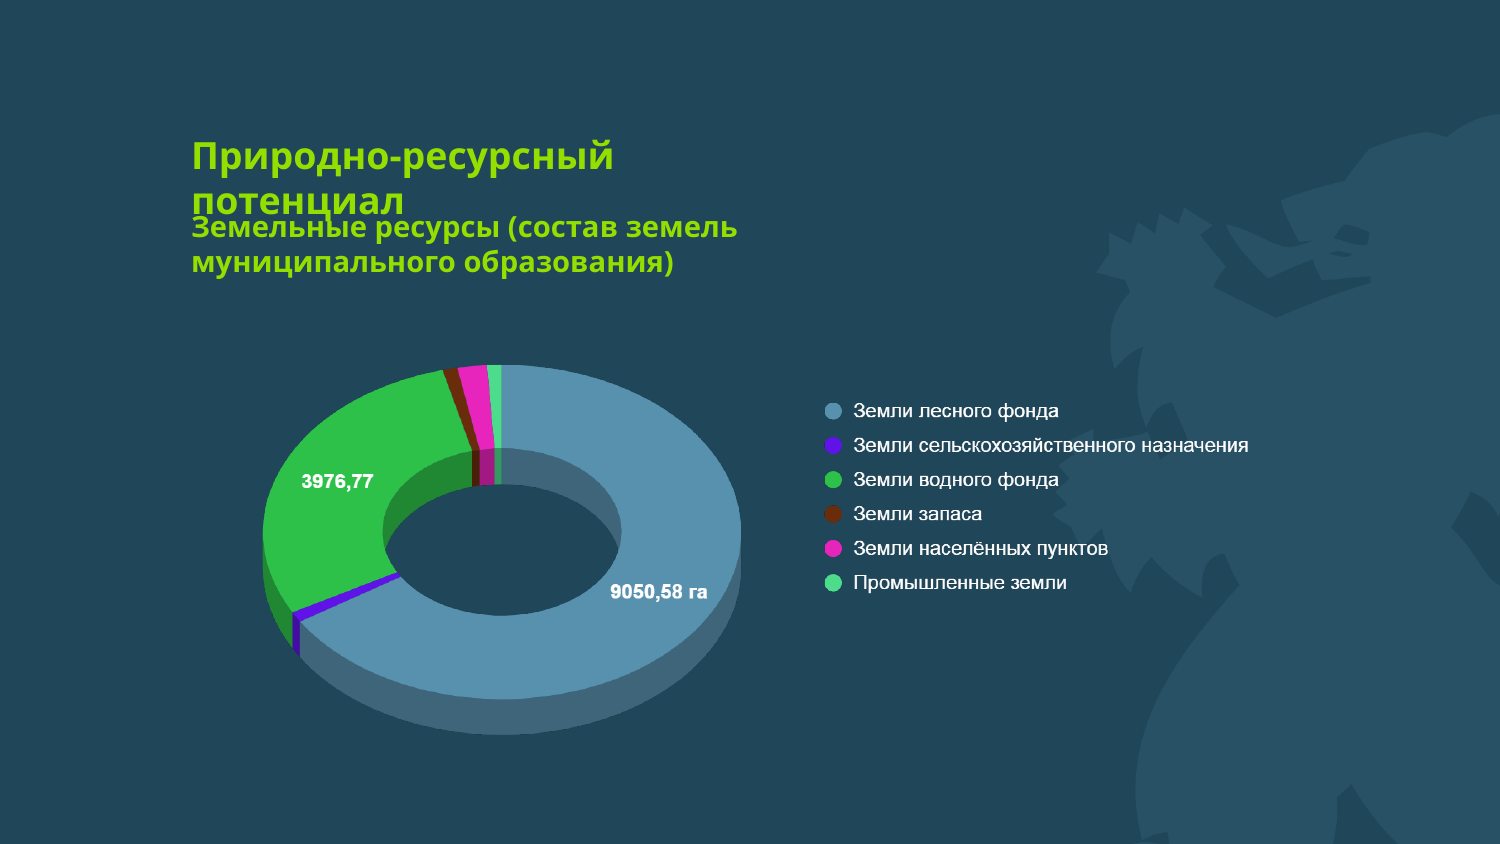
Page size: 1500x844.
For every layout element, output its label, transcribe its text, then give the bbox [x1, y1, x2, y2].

text_box Земельные ресурсы (состав земель муниципального образования) [176, 192, 1009, 282]
picture [0, 0, 1500, 844]
title Природно-ресурсный потенциал [176, 117, 838, 192]
